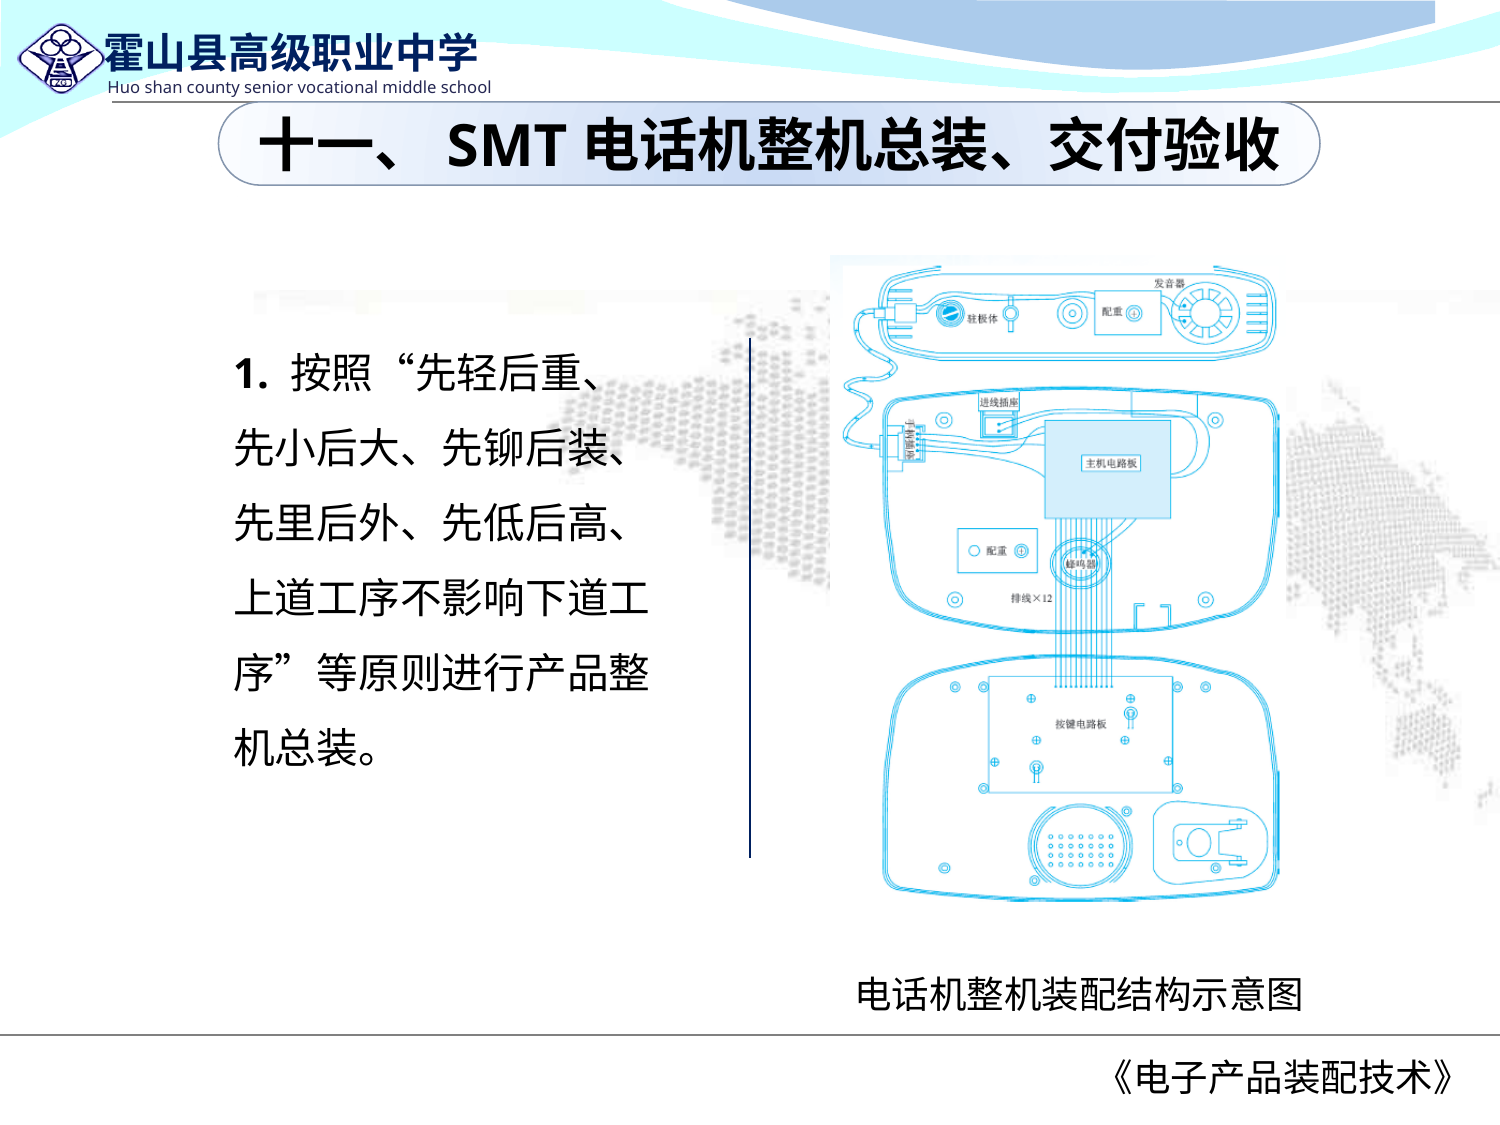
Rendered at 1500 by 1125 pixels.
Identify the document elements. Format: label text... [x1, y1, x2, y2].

picture [830, 255, 1286, 903]
text_box 十一、SMT电话机整机总装、交付验收 [217, 101, 1321, 186]
picture [0, 290, 1500, 1034]
text_box 1. 按照“先轻后重、先小后大、先铆后装、先里后外、先低后高、上道工序不影响下道工序”等原则进行产品整机总装。 [218, 314, 680, 780]
picture [0, 1036, 1500, 1125]
picture [17, 22, 105, 94]
text_box 电话机整机装配结构示意图 [839, 964, 1320, 1024]
